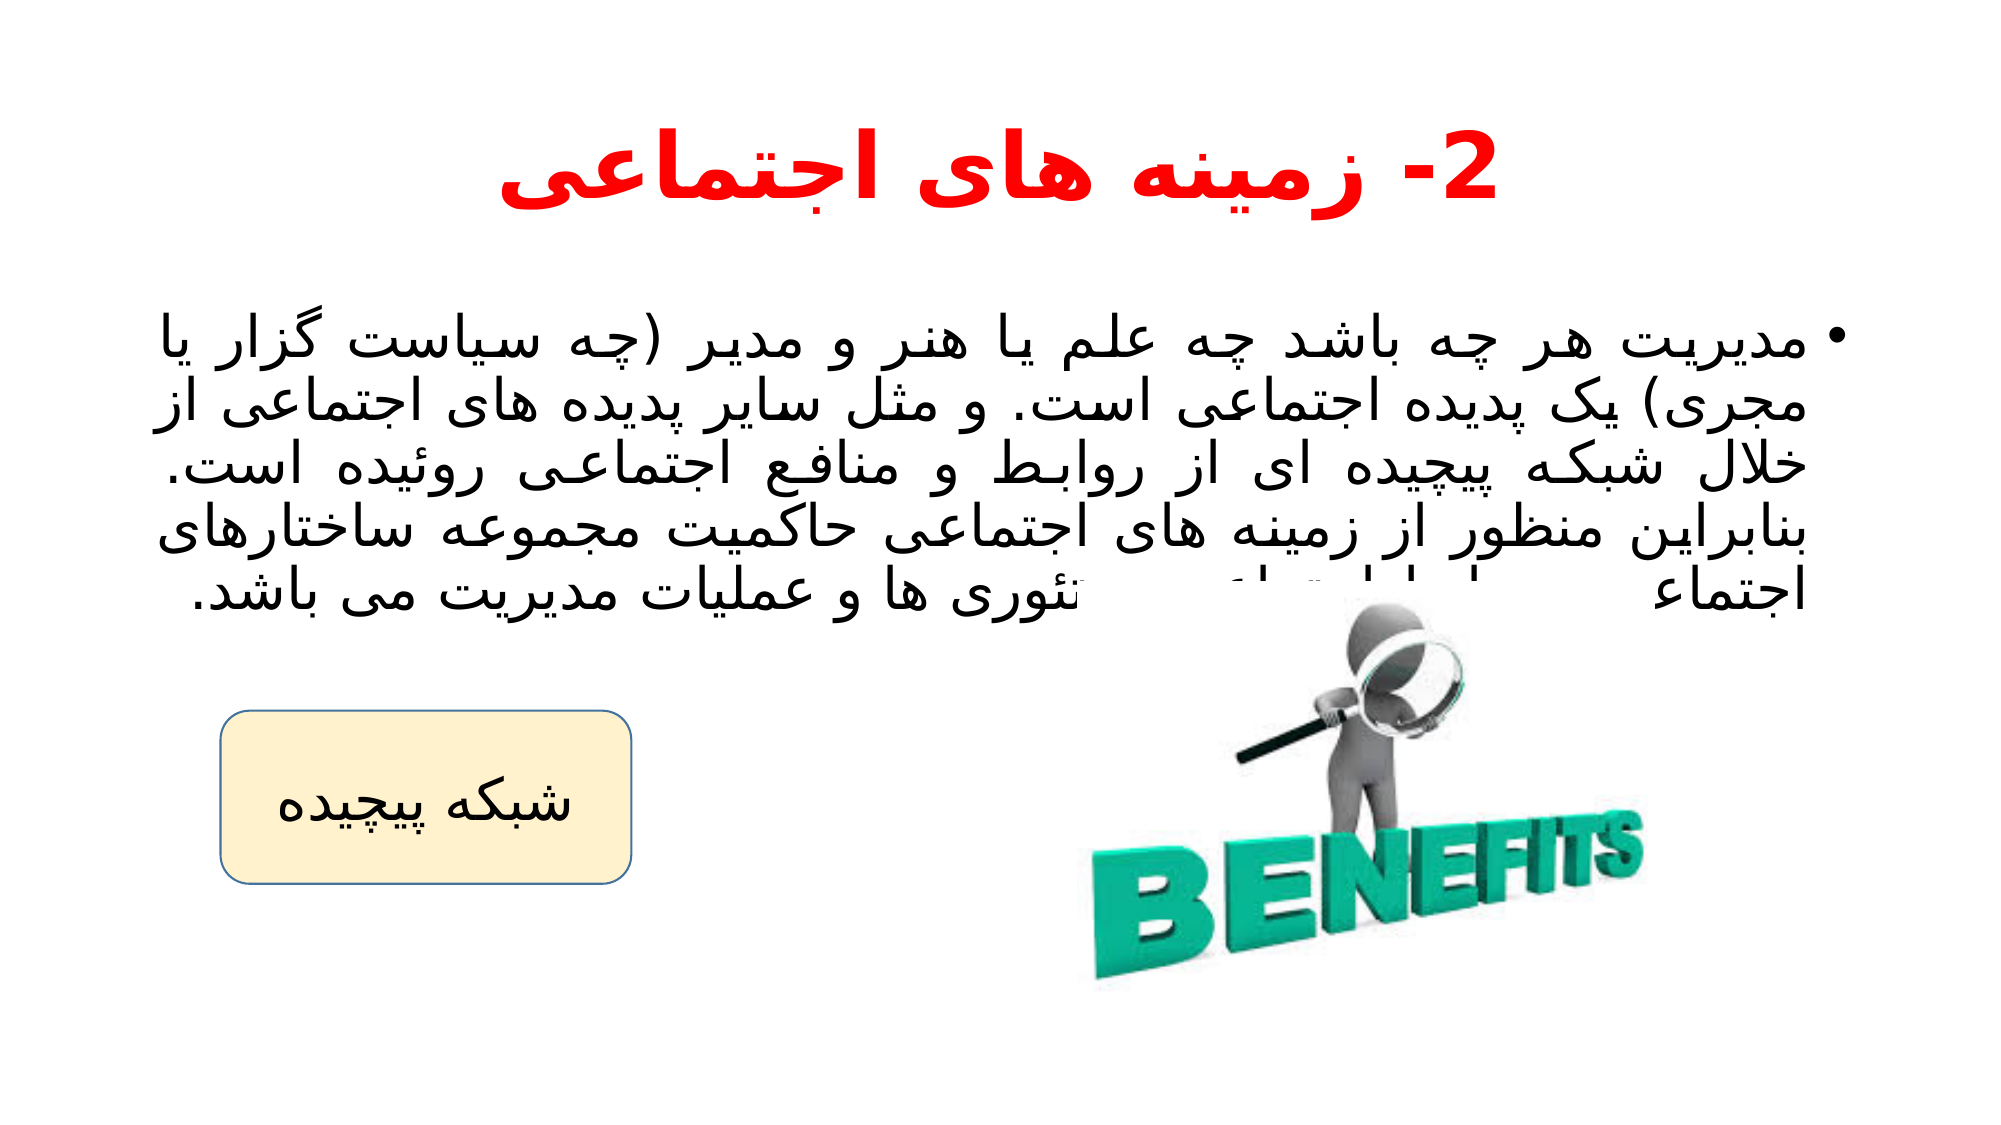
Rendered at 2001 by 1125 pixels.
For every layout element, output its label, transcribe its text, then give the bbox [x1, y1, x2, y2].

text_box شبکه پیچیده [219, 709, 633, 885]
title 2- زمینه های اجتماعی [137, 59, 1863, 278]
picture [1077, 581, 1655, 1014]
list مدیریت هر چه باشد چه علم یا هنر و مدیر (چه سیاست گزار یا مجری) یک پدیده اجتماعی است. و مثل سایر پدیده های اجتماعی از خلال شبکه پیچیده ای از روابط و منافع اجتماعی روئیده است. بنابراین منظور از زمینه های اجتماعی حاکمیت مجموعه ساختارهای اجتماعی و روابط اجتماعی بر تئوری ها و عملیات مدیریت می باشد. [137, 299, 1863, 1014]
